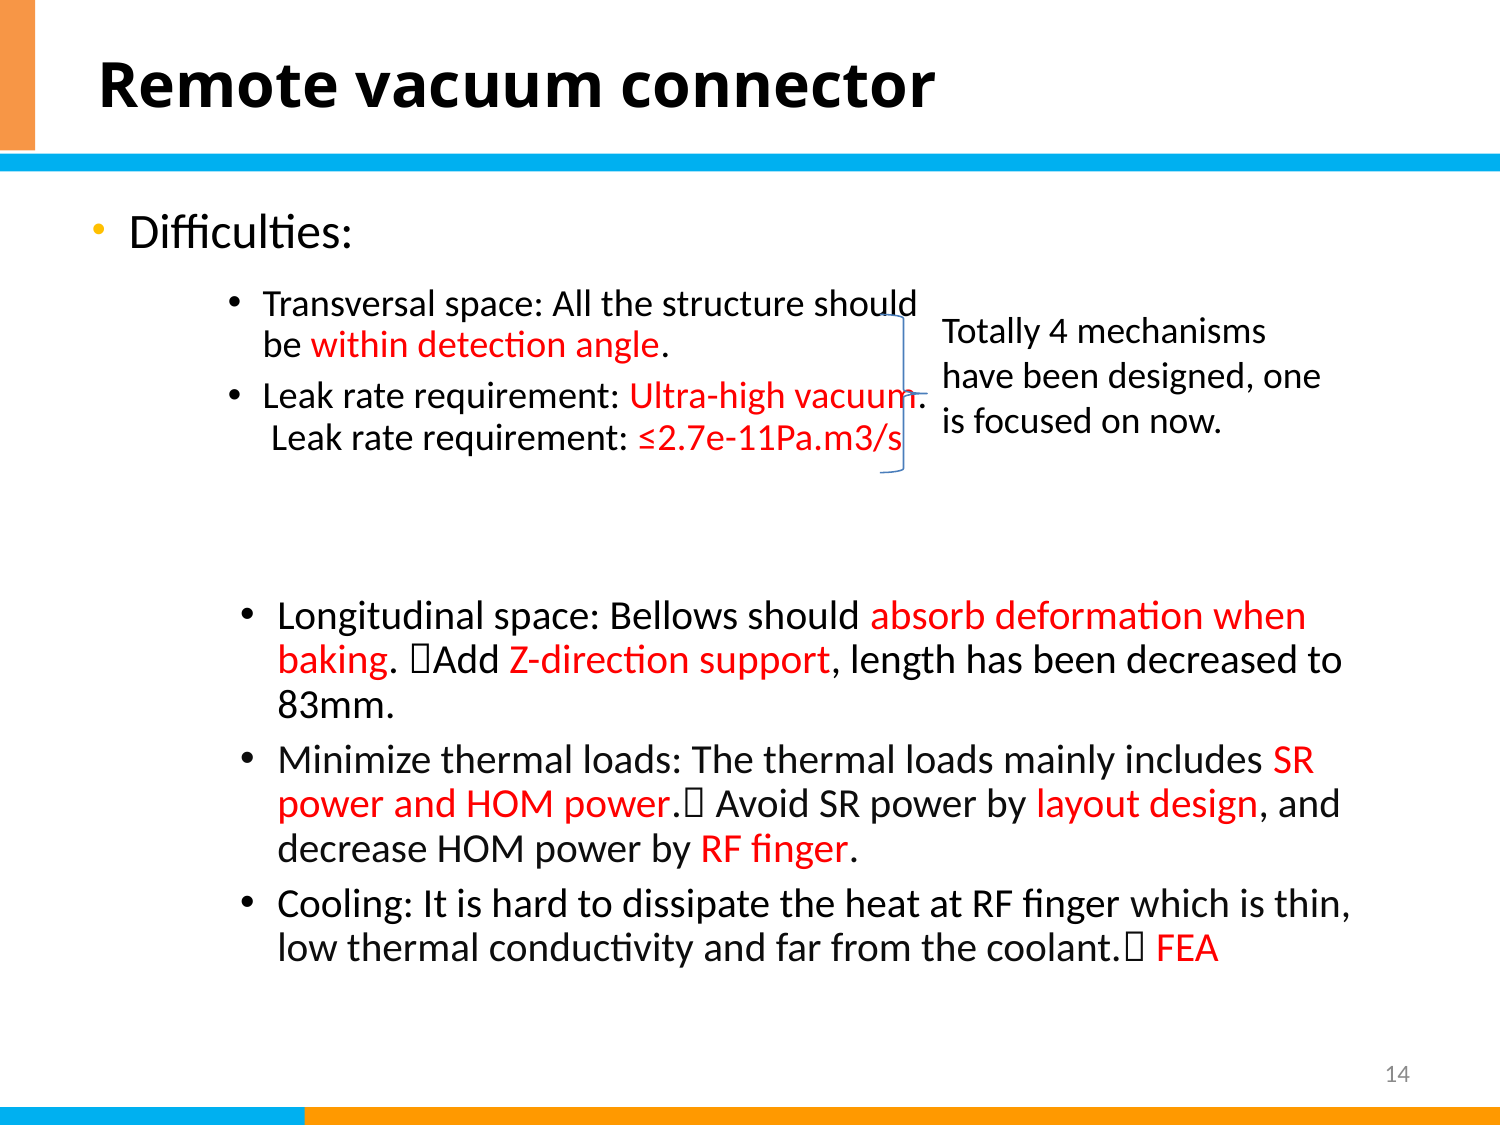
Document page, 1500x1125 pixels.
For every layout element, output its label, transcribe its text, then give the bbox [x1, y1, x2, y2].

slide_number 14 [1074, 1042, 1425, 1103]
list Difficulties: Longitudinal space: Bellows should absorb deformation when baking. Add Z-direction support, length has been decreased to 83mm. Minimize thermal loads: The thermal loads mainly includes SR power and HOM power. Avoid SR power by layout design, and decrease HOM power by RF finger. Cooling: It is hard to dissipate the heat at RF finger which is thin, low thermal conductivity and far from the coolant. FEA [76, 191, 1427, 986]
text_box Transversal space: All the structure should be within detection angle. Leak rate requirement: Ultra-high vacuum. Leak rate requirement: ≤2.7e-11Pa.m3/s [74, 275, 951, 504]
text_box [879, 313, 928, 474]
title Remote vacuum connector [82, 23, 1407, 143]
text_box Totally 4 mechanisms have been designed, one is focused on now. [951, 298, 1350, 448]
